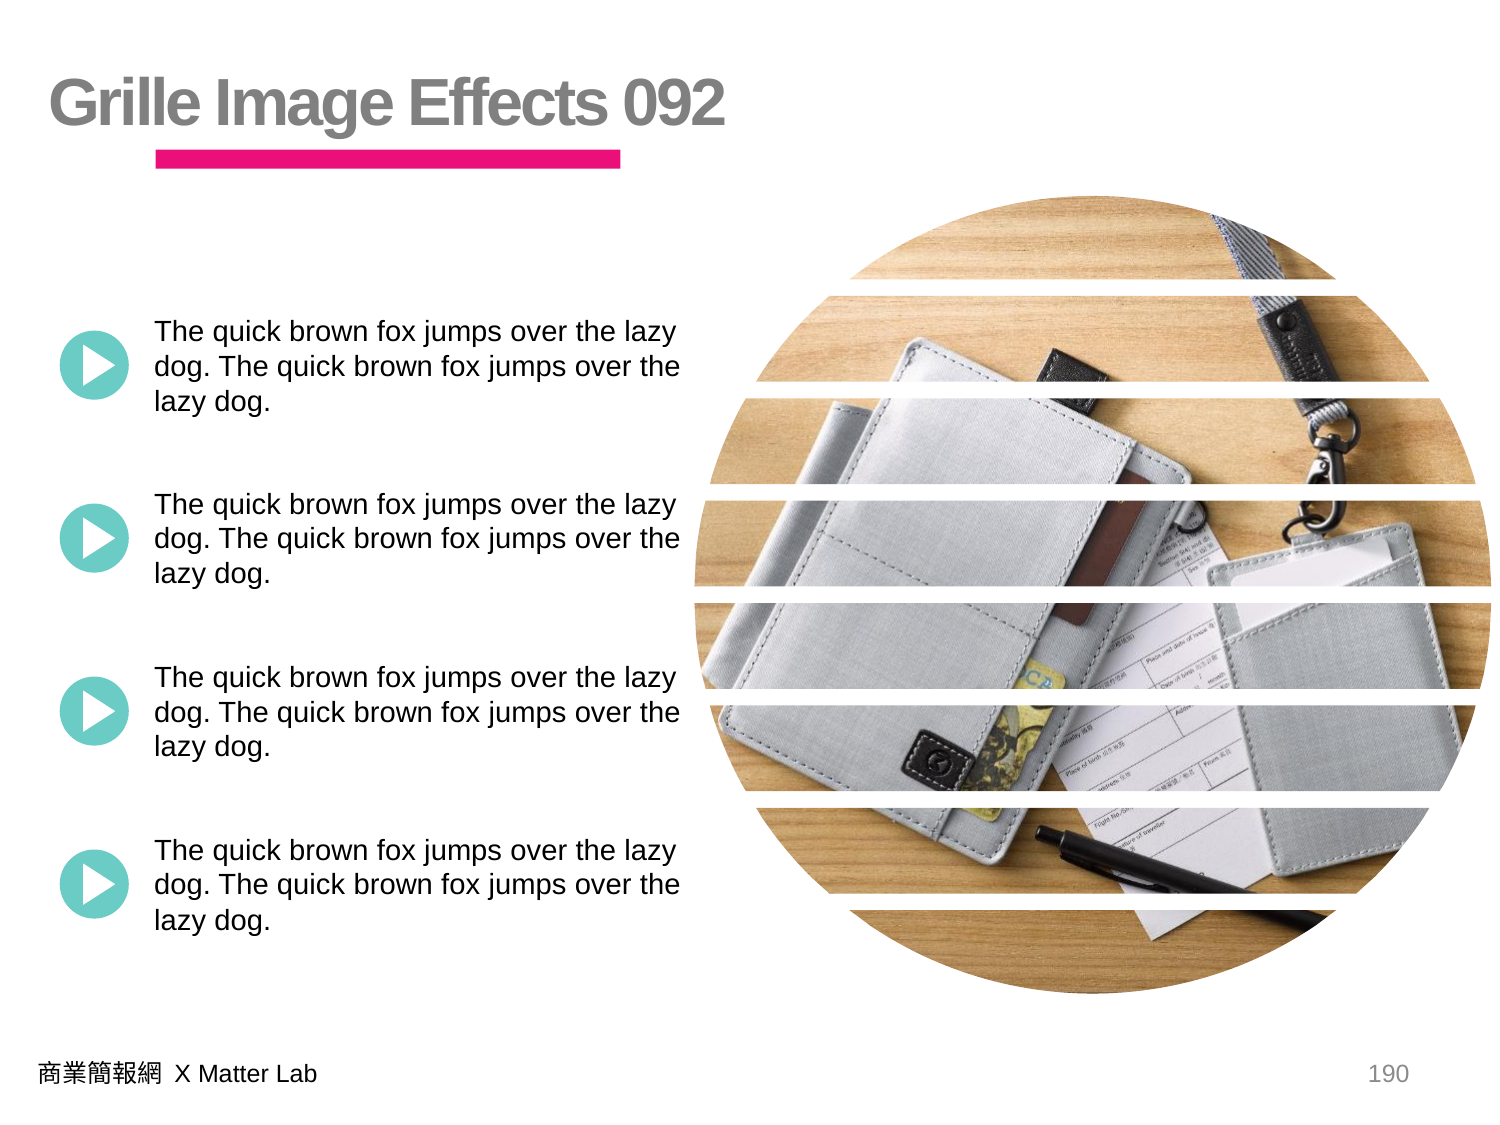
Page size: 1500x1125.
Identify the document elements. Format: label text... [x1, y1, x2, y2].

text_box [59, 304, 699, 426]
slide_number 189 [1074, 1042, 1425, 1103]
picture [694, 195, 1492, 994]
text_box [59, 823, 699, 945]
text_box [59, 477, 699, 599]
footer 商業簡報網 X Matter Lab [23, 1042, 499, 1103]
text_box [59, 650, 699, 772]
text_box Grille Image Effects 092 [33, 50, 743, 146]
text_box [154, 147, 622, 171]
